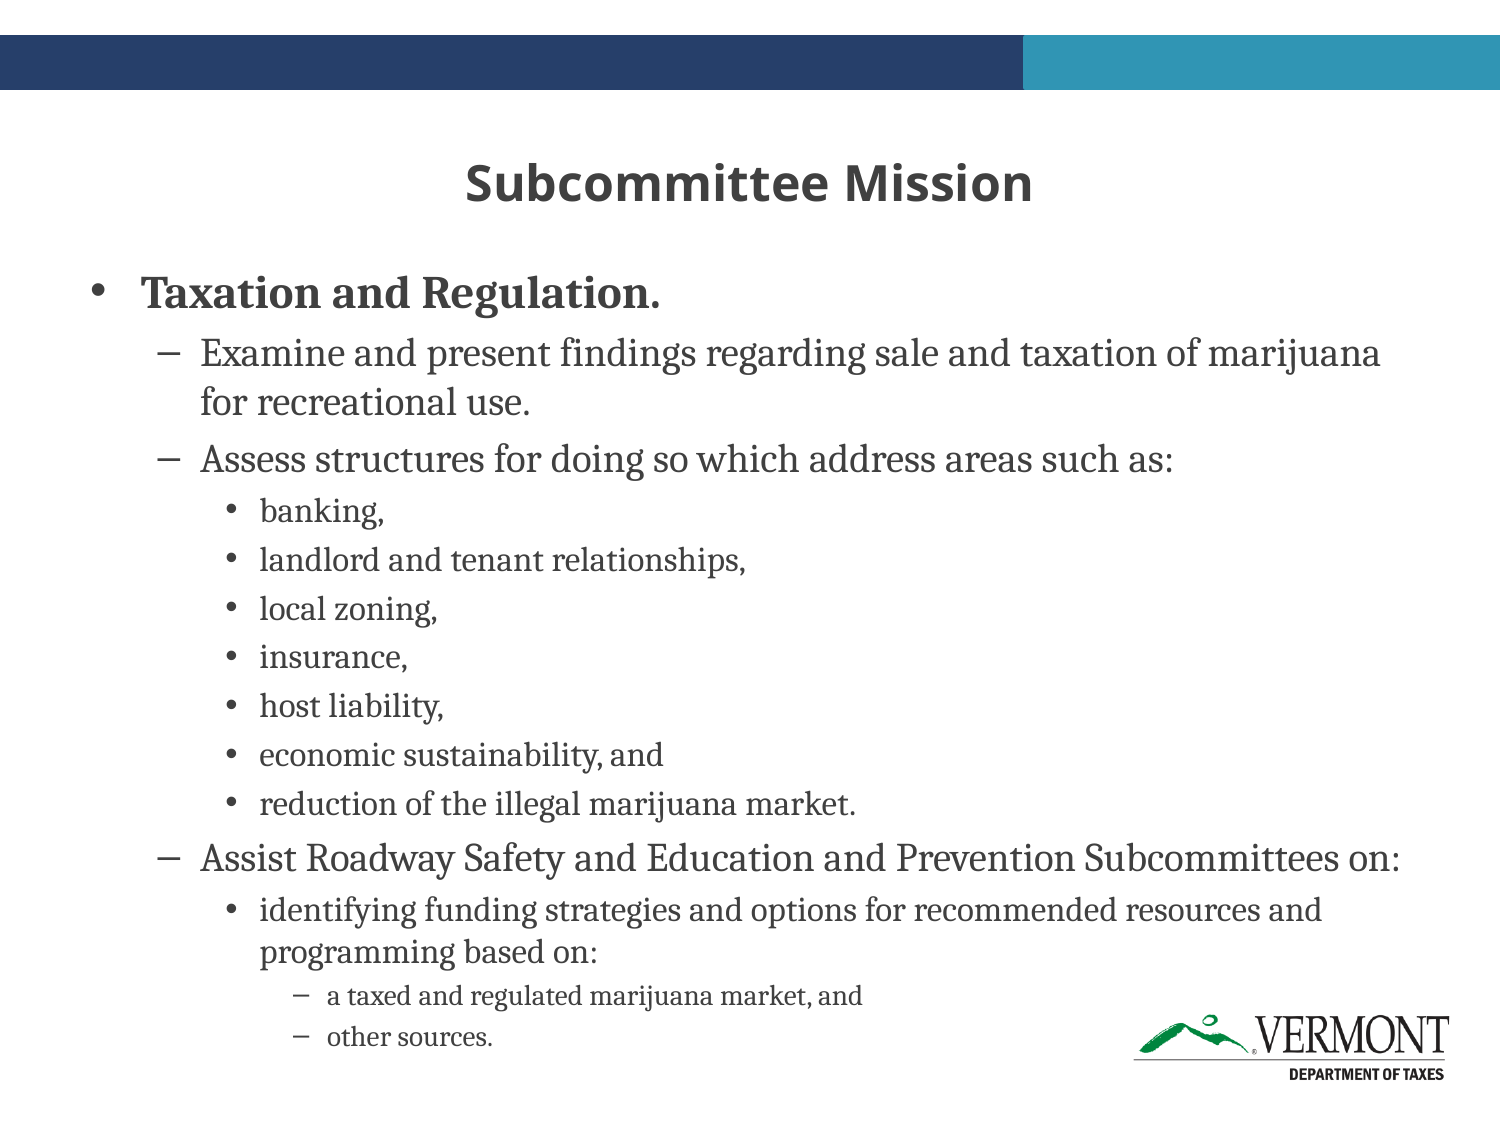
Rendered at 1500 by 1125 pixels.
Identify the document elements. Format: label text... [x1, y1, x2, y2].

title Subcommittee Mission [75, 112, 1425, 250]
picture [1125, 999, 1457, 1095]
list Taxation and Regulation. Examine and present findings regarding sale and taxation of marijuana for recreational use. Assess structures for doing so which address areas such as: banking, landlord and tenant relationships, local zoning, insurance, host liability, economic sustainability, and reduction of the illegal marijuana market. Assist Roadway Safety and Education and Prevention Subcommittees on: identifying funding strategies and options for recommended resources and programming based on: a taxed and regulated marijuana market, and other sources. [75, 253, 1425, 1088]
